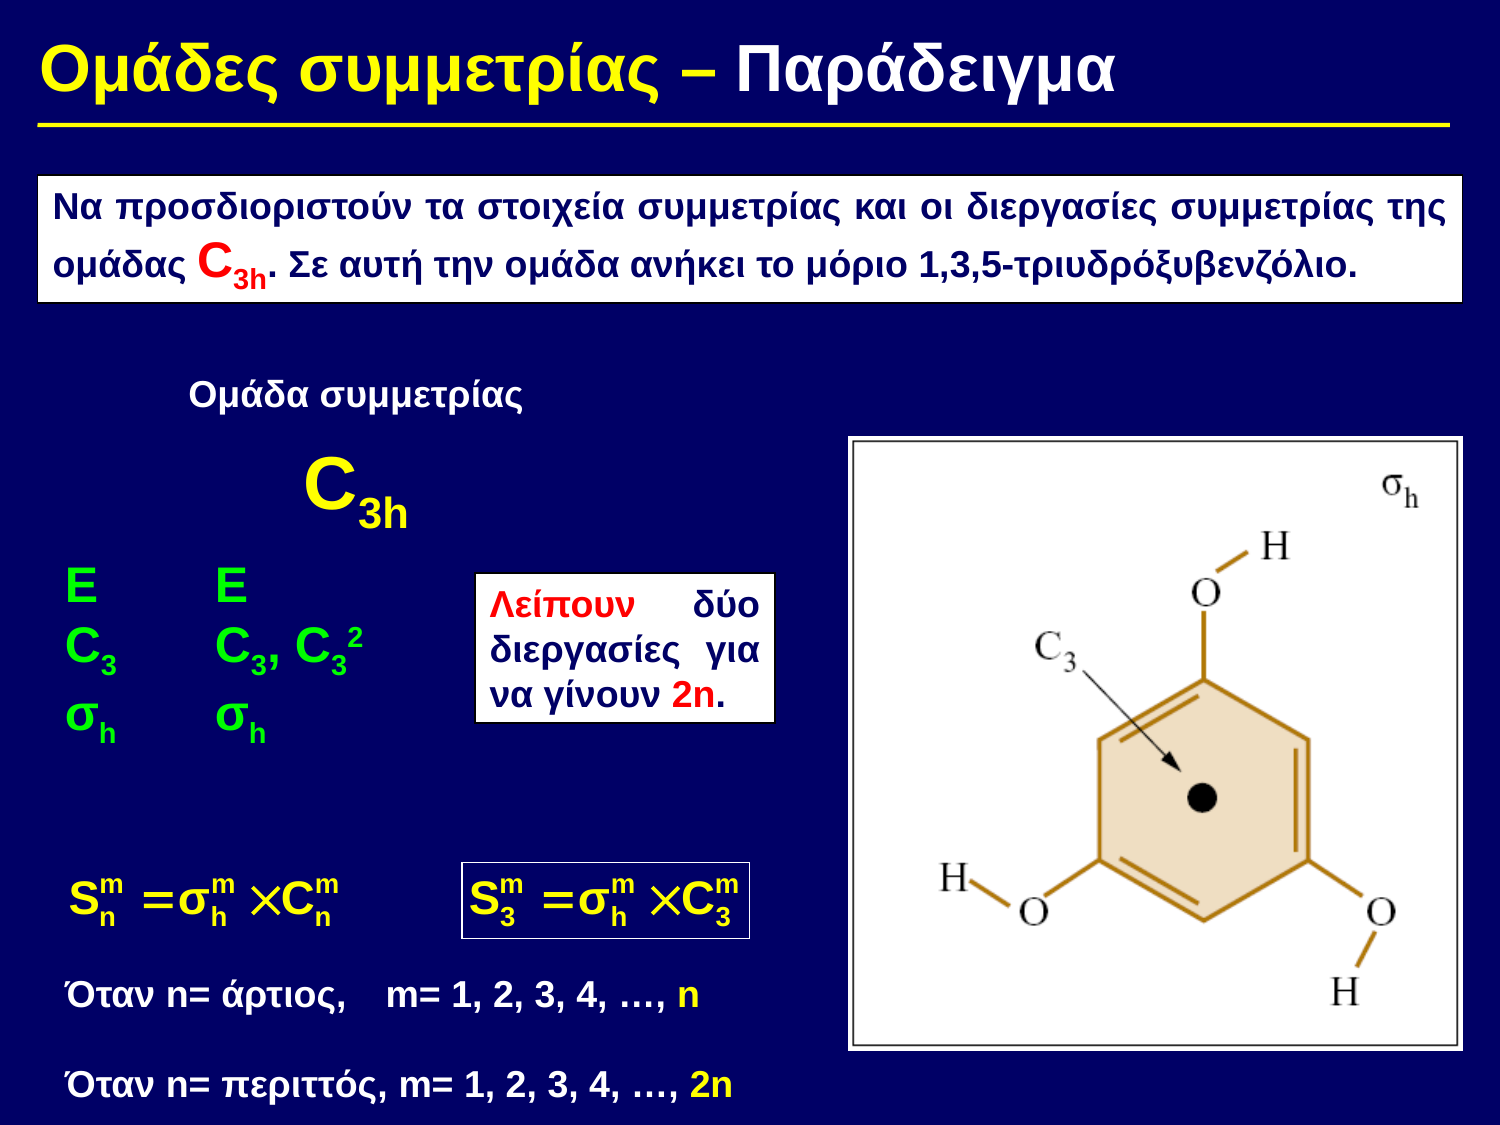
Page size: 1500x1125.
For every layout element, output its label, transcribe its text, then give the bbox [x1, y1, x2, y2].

text_box Λείπουν δύο διεργασίες για να γίνουν 2n. [474, 573, 775, 723]
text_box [462, 863, 749, 938]
text_box Όταν n= άρτιος, m= 1, 2, 3, 4, …, n Όταν n= περιττός, m= 1, 2, 3, 4, …, 2n [50, 962, 750, 1112]
text_box Ομάδες συμμετρίας – Παράδειγμα [24, 17, 1132, 113]
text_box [62, 863, 349, 938]
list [848, 436, 1463, 1051]
text_box Να προσδιοριστούν τα στοιχεία συμμετρίας και οι διεργασίες συμμετρίας της ομάδας C3h. Σε αυτή την ομάδα ανήκει το μόριο 1,3,5-τριυδρόξυβενζόλιο. [37, 174, 1463, 303]
text_box E E C3 C3, C32 σh σh [49, 545, 425, 757]
text_box Ομάδα συμμετρίας C3h [150, 362, 563, 545]
